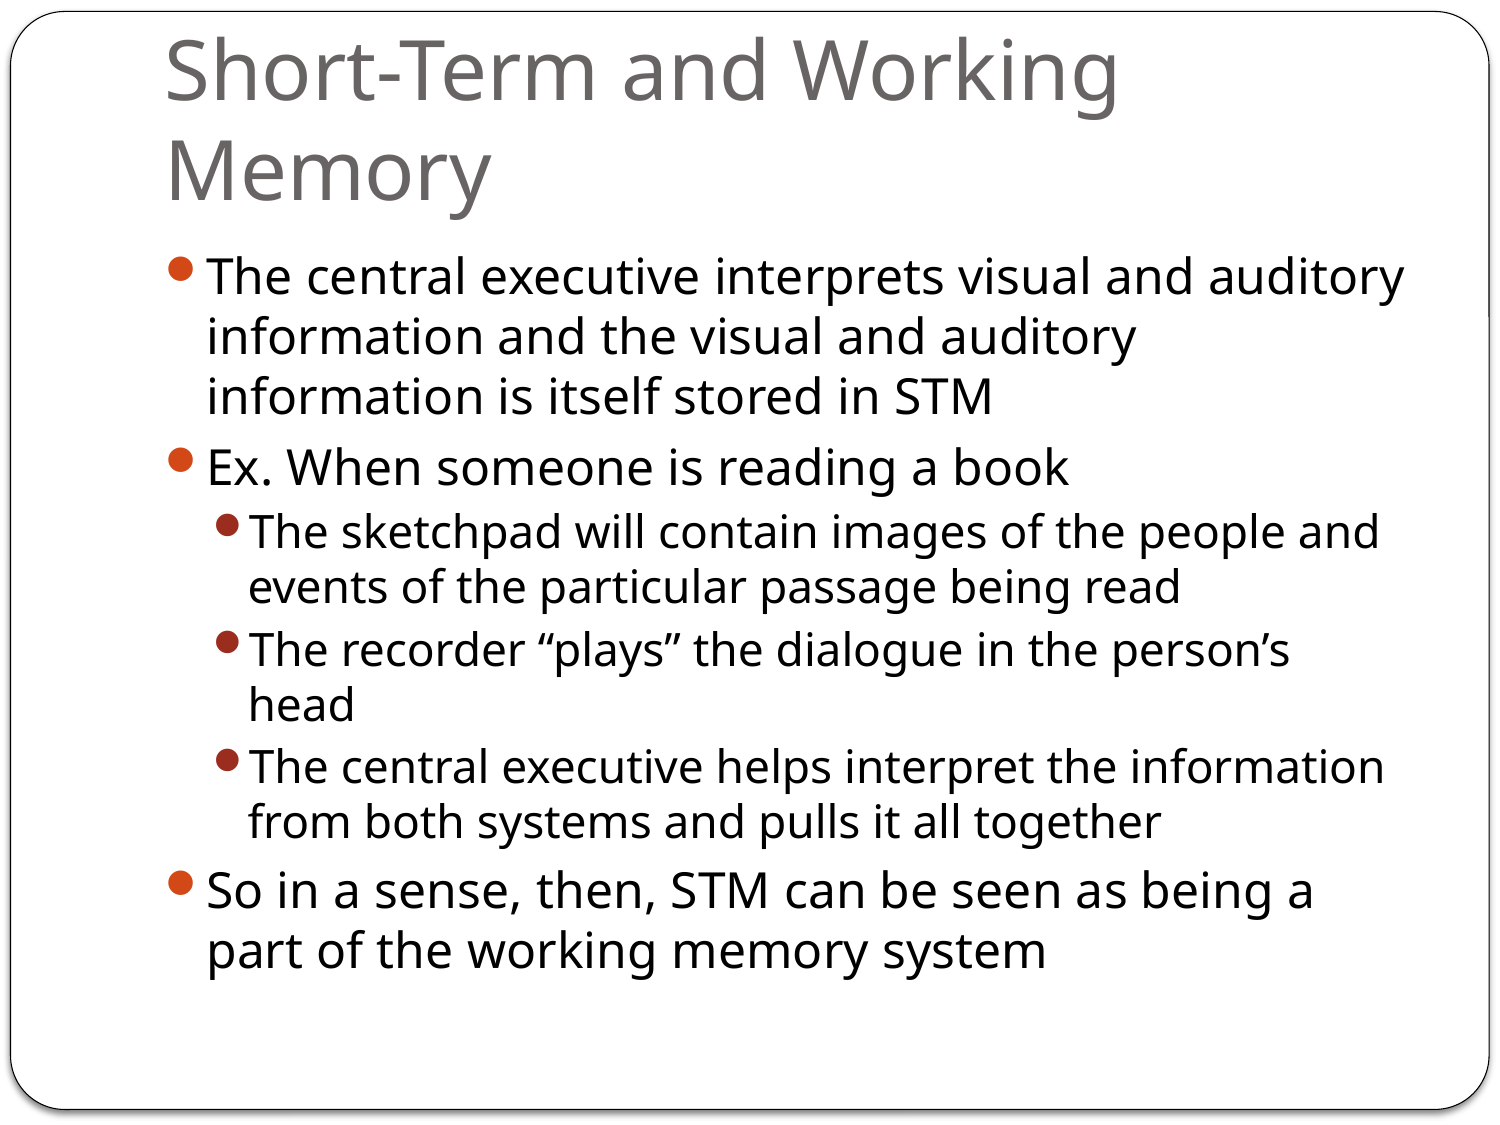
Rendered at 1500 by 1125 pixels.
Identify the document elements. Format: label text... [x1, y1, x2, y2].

title Short-Term and Working Memory [150, 45, 1425, 233]
list The central executive interprets visual and auditory information and the visual and auditory information is itself stored in STM Ex. When someone is reading a book The sketchpad will contain images of the people and events of the particular passage being read The recorder “plays” the dialogue in the person’s head The central executive helps interpret the information from both systems and pulls it all together So in a sense, then, STM can be seen as being a part of the working memory system [150, 237, 1425, 988]
